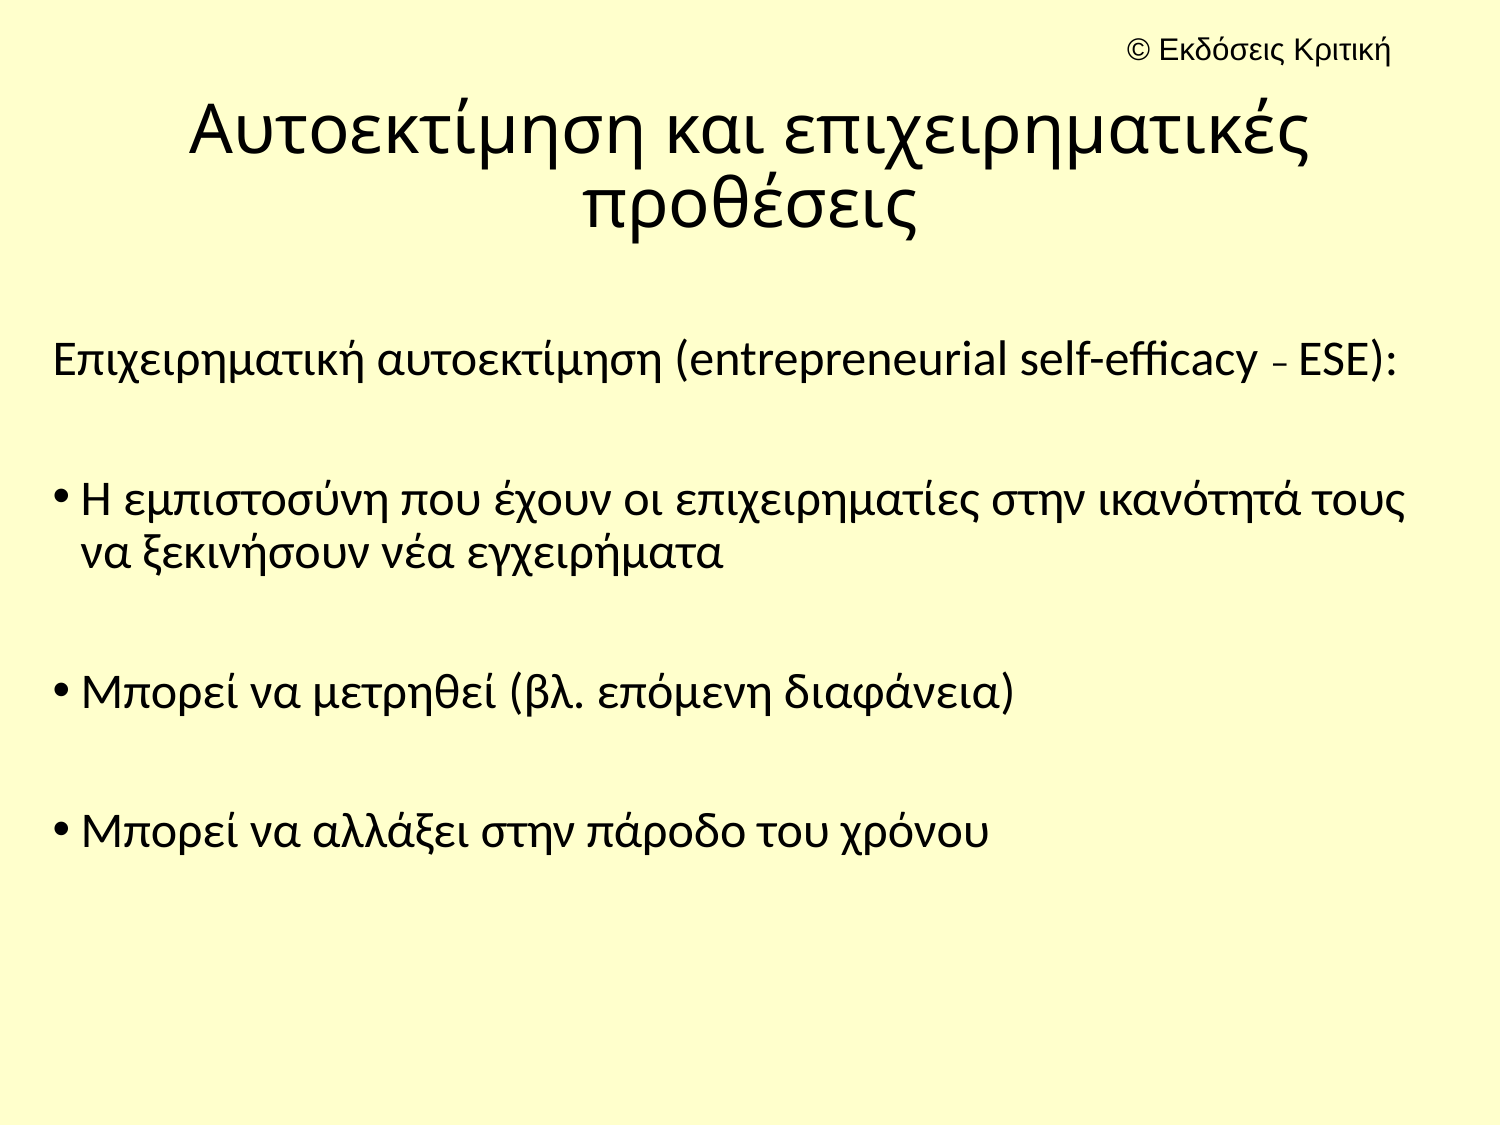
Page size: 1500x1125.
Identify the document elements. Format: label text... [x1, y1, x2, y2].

list Επιχειρηματική αυτοεκτίμηση (entrepreneurial self-efficacy ‒ ESE): Η εμπιστοσύνη που έχουν οι επιχειρηματίες στην ικανότητά τους να ξεκινήσουν νέα εγχειρήματα Μπορεί να μετρηθεί (βλ. επόμενη διαφάνεια) Μπορεί να αλλάξει στην πάροδο του χρόνου [37, 324, 1450, 925]
title Αυτοεκτίμηση και επιχειρηματικές προθέσεις [103, 59, 1397, 278]
